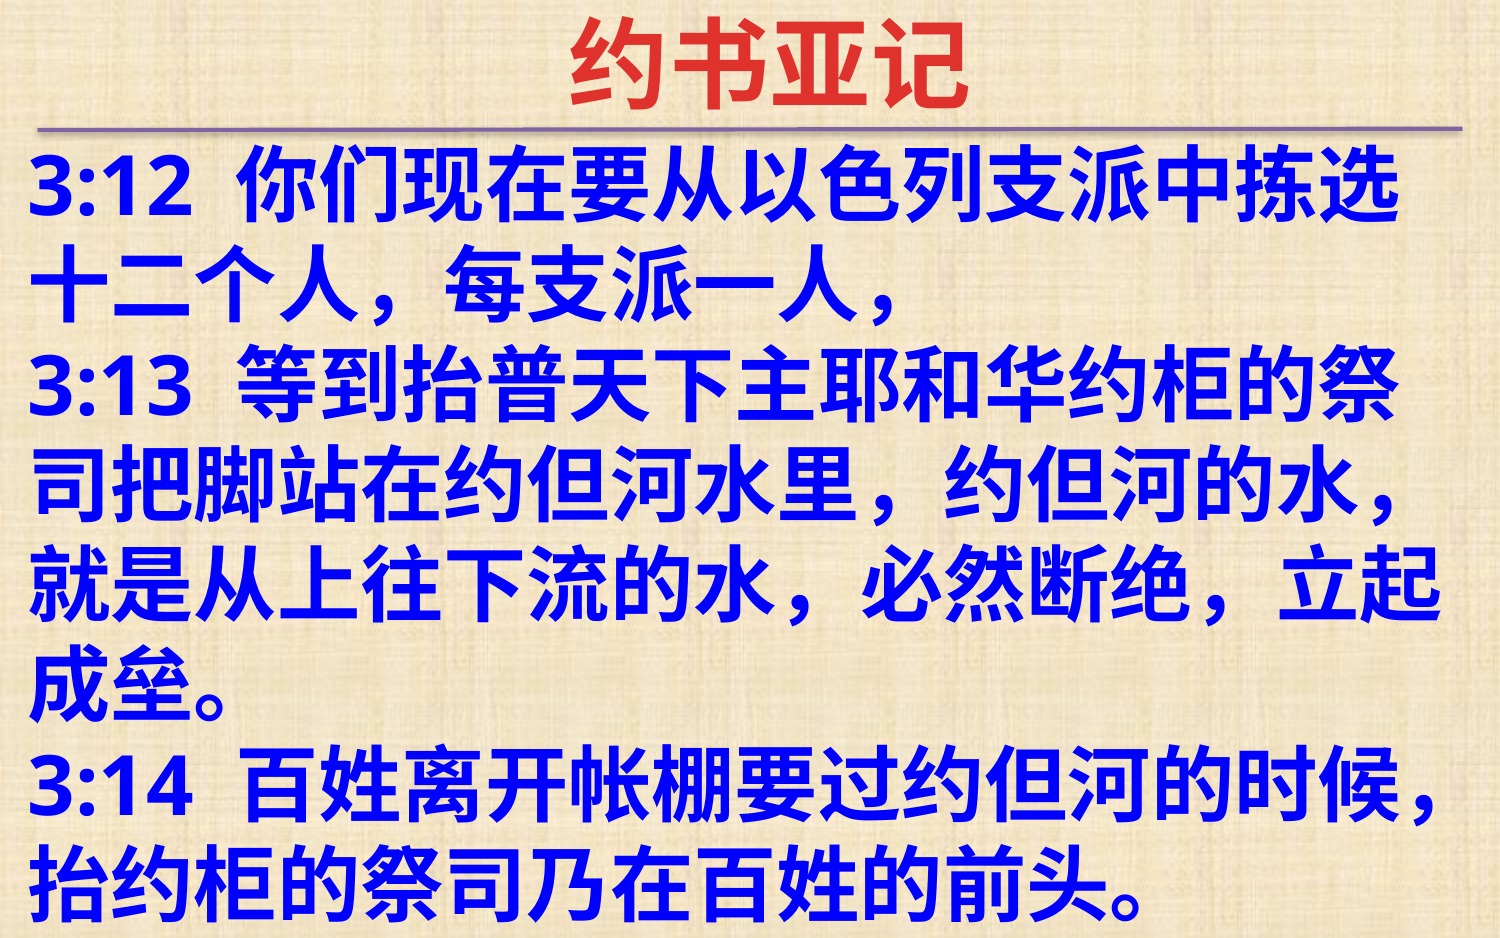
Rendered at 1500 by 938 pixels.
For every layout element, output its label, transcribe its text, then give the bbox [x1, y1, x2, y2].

text_box 3:12 你们现在要从以色列支派中拣选十二个人，每支派一人， 3:13 等到抬普天下主耶和华约柜的祭司把脚站在约但河水里，约但河的水，就是从上往下流的水，必然断绝，立起成垒。 3:14 百姓离开帐棚要过约但河的时候，抬约柜的祭司乃在百姓的前头。 [12, 125, 1488, 744]
text_box 约书亚记 [553, 0, 987, 125]
